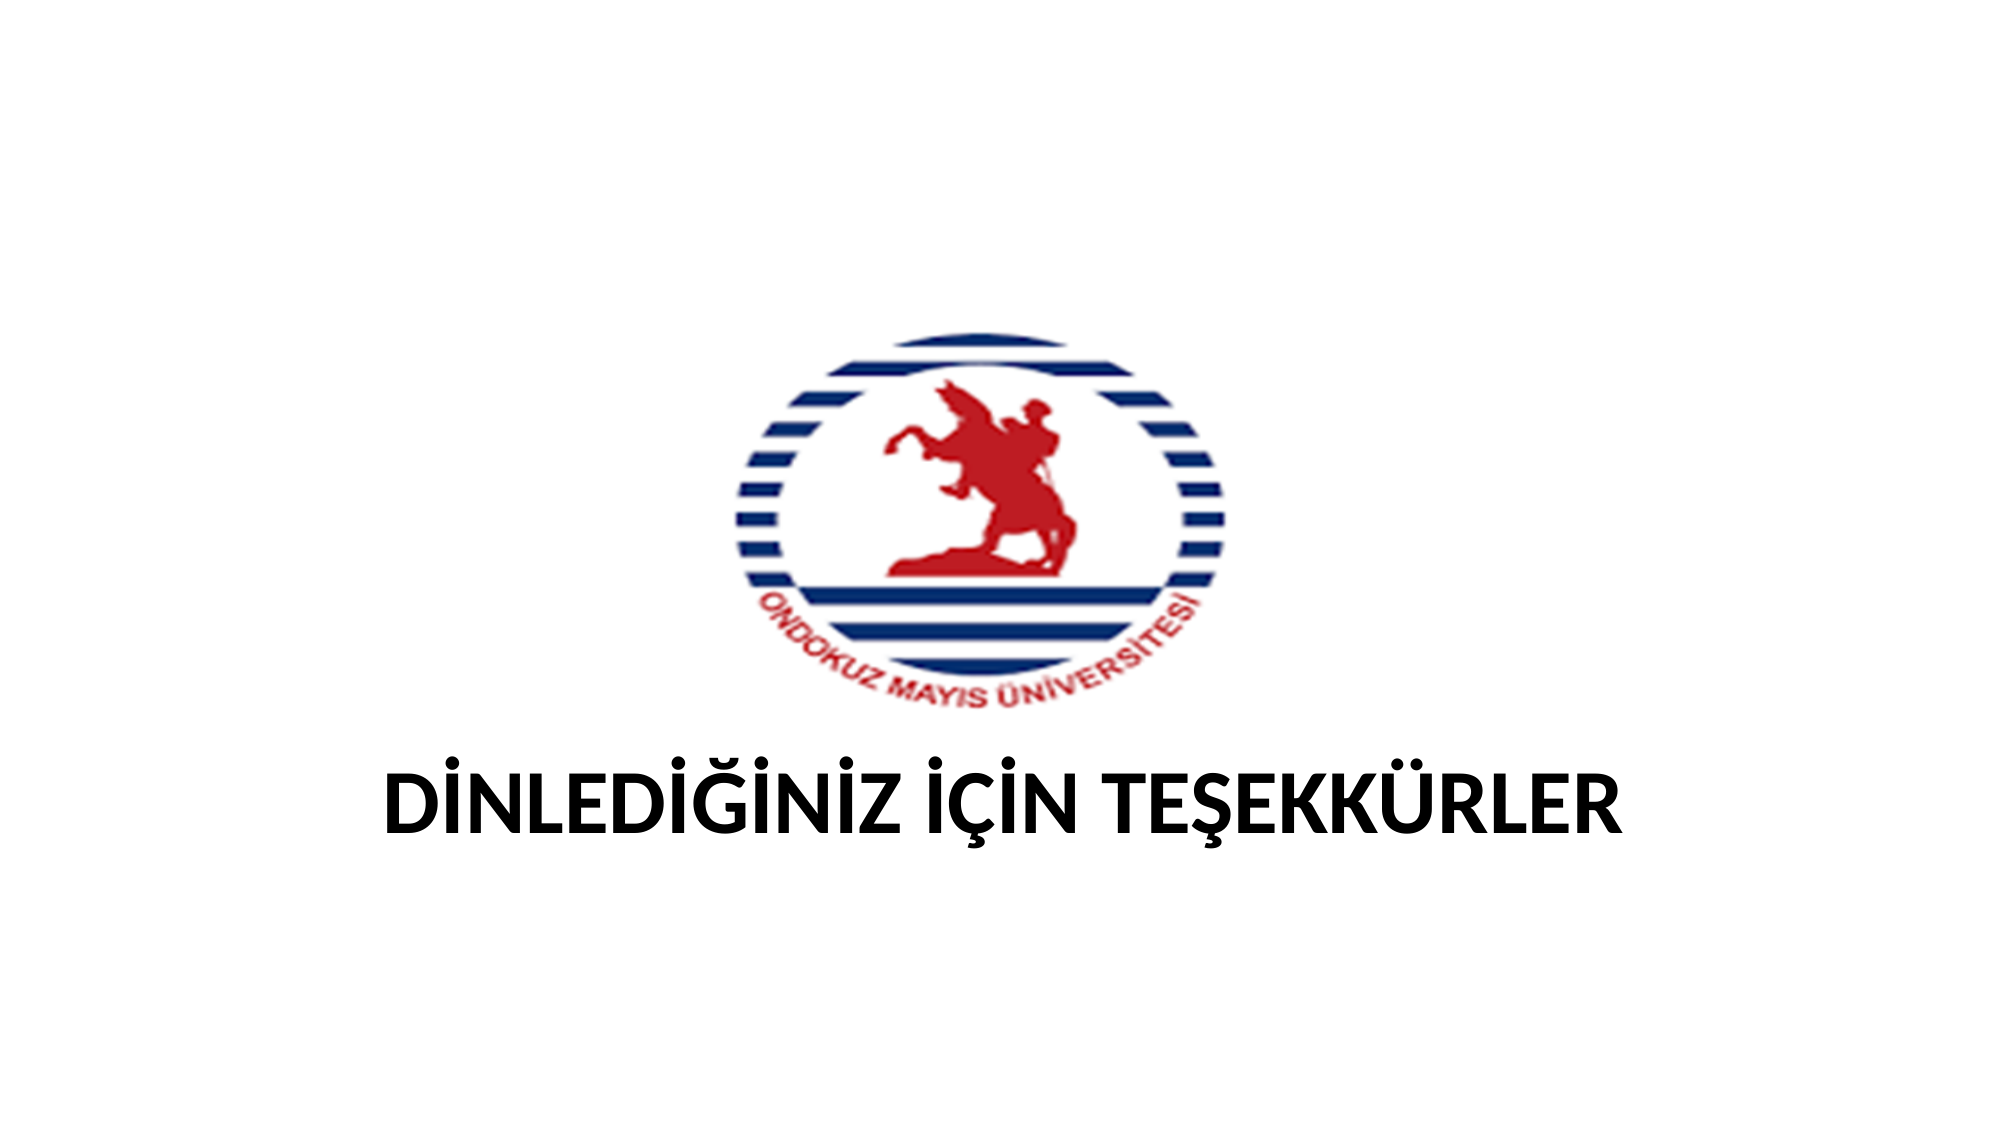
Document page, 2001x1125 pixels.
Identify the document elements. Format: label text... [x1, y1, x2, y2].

picture [707, 310, 1254, 731]
list DİNLEDİĞİNİZ İÇİN TEŞEKKÜRLER [104, 45, 1905, 1068]
